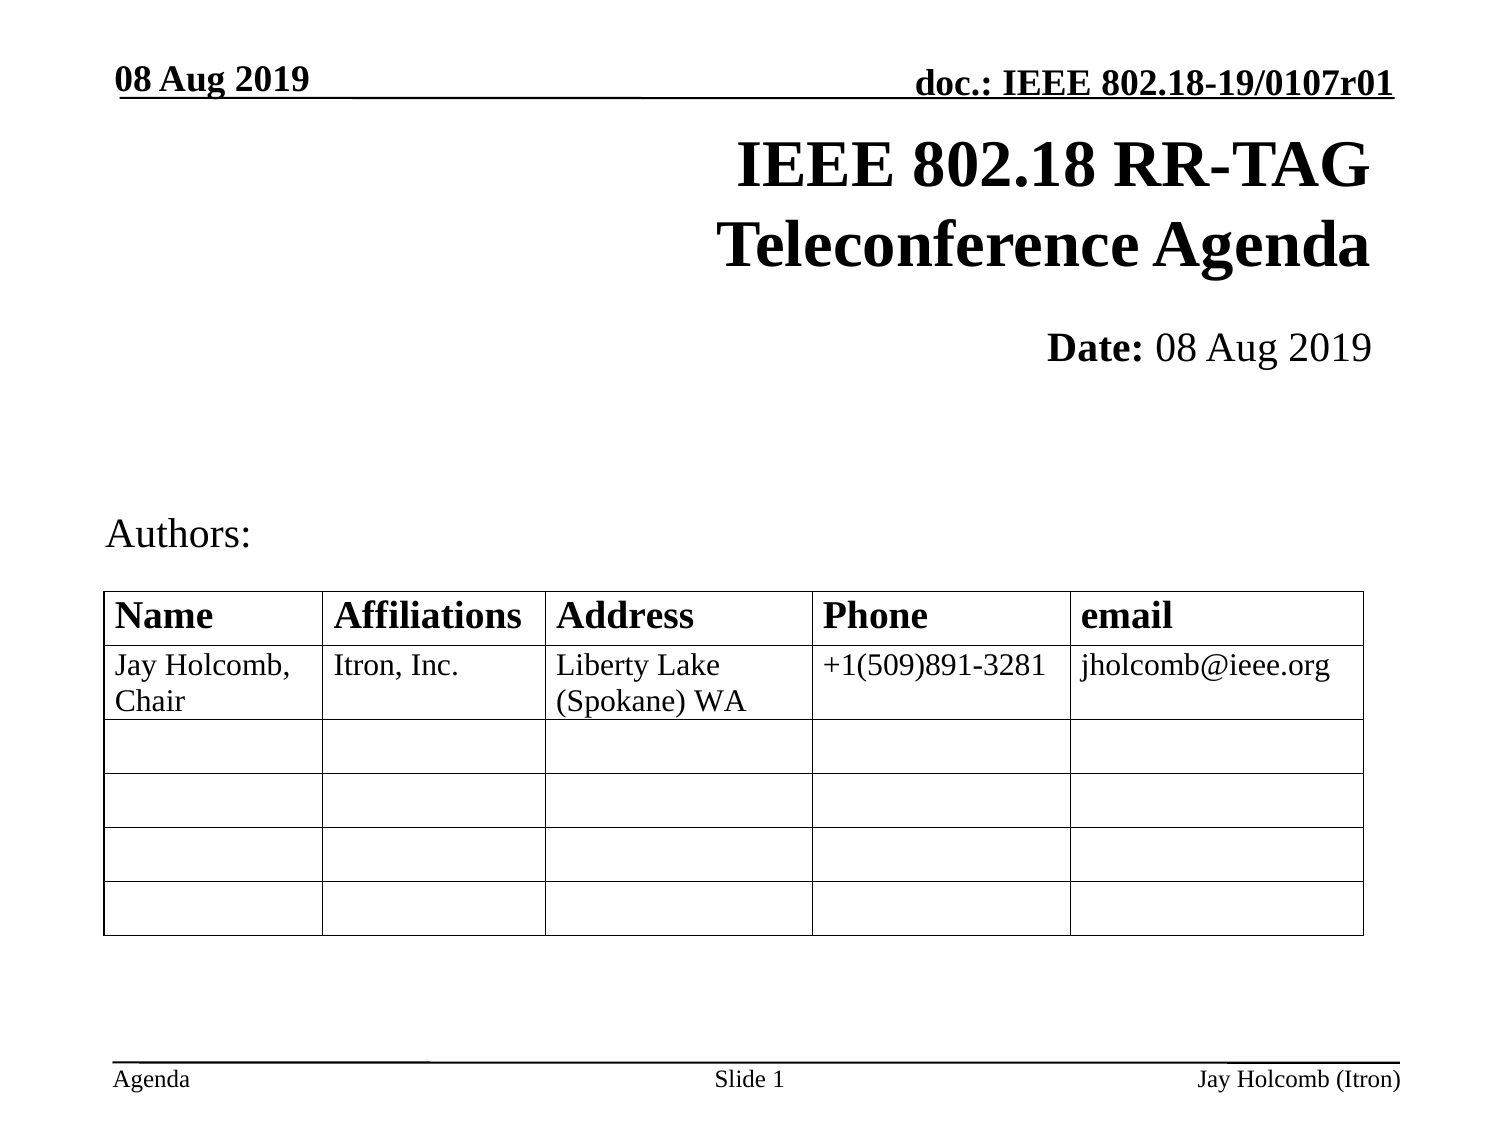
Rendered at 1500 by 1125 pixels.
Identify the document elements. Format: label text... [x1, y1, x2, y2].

slide_number Slide 1 [699, 1061, 800, 1123]
title IEEE 802.18 RR-TAG Teleconference Agenda [112, 112, 1388, 288]
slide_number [114, 54, 493, 100]
footer Jay Holcomb (Itron) [902, 1061, 1402, 1093]
list Date: 08 Aug 2019 [112, 312, 1388, 440]
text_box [89, 590, 1374, 1004]
text_box Authors: [90, 498, 328, 562]
